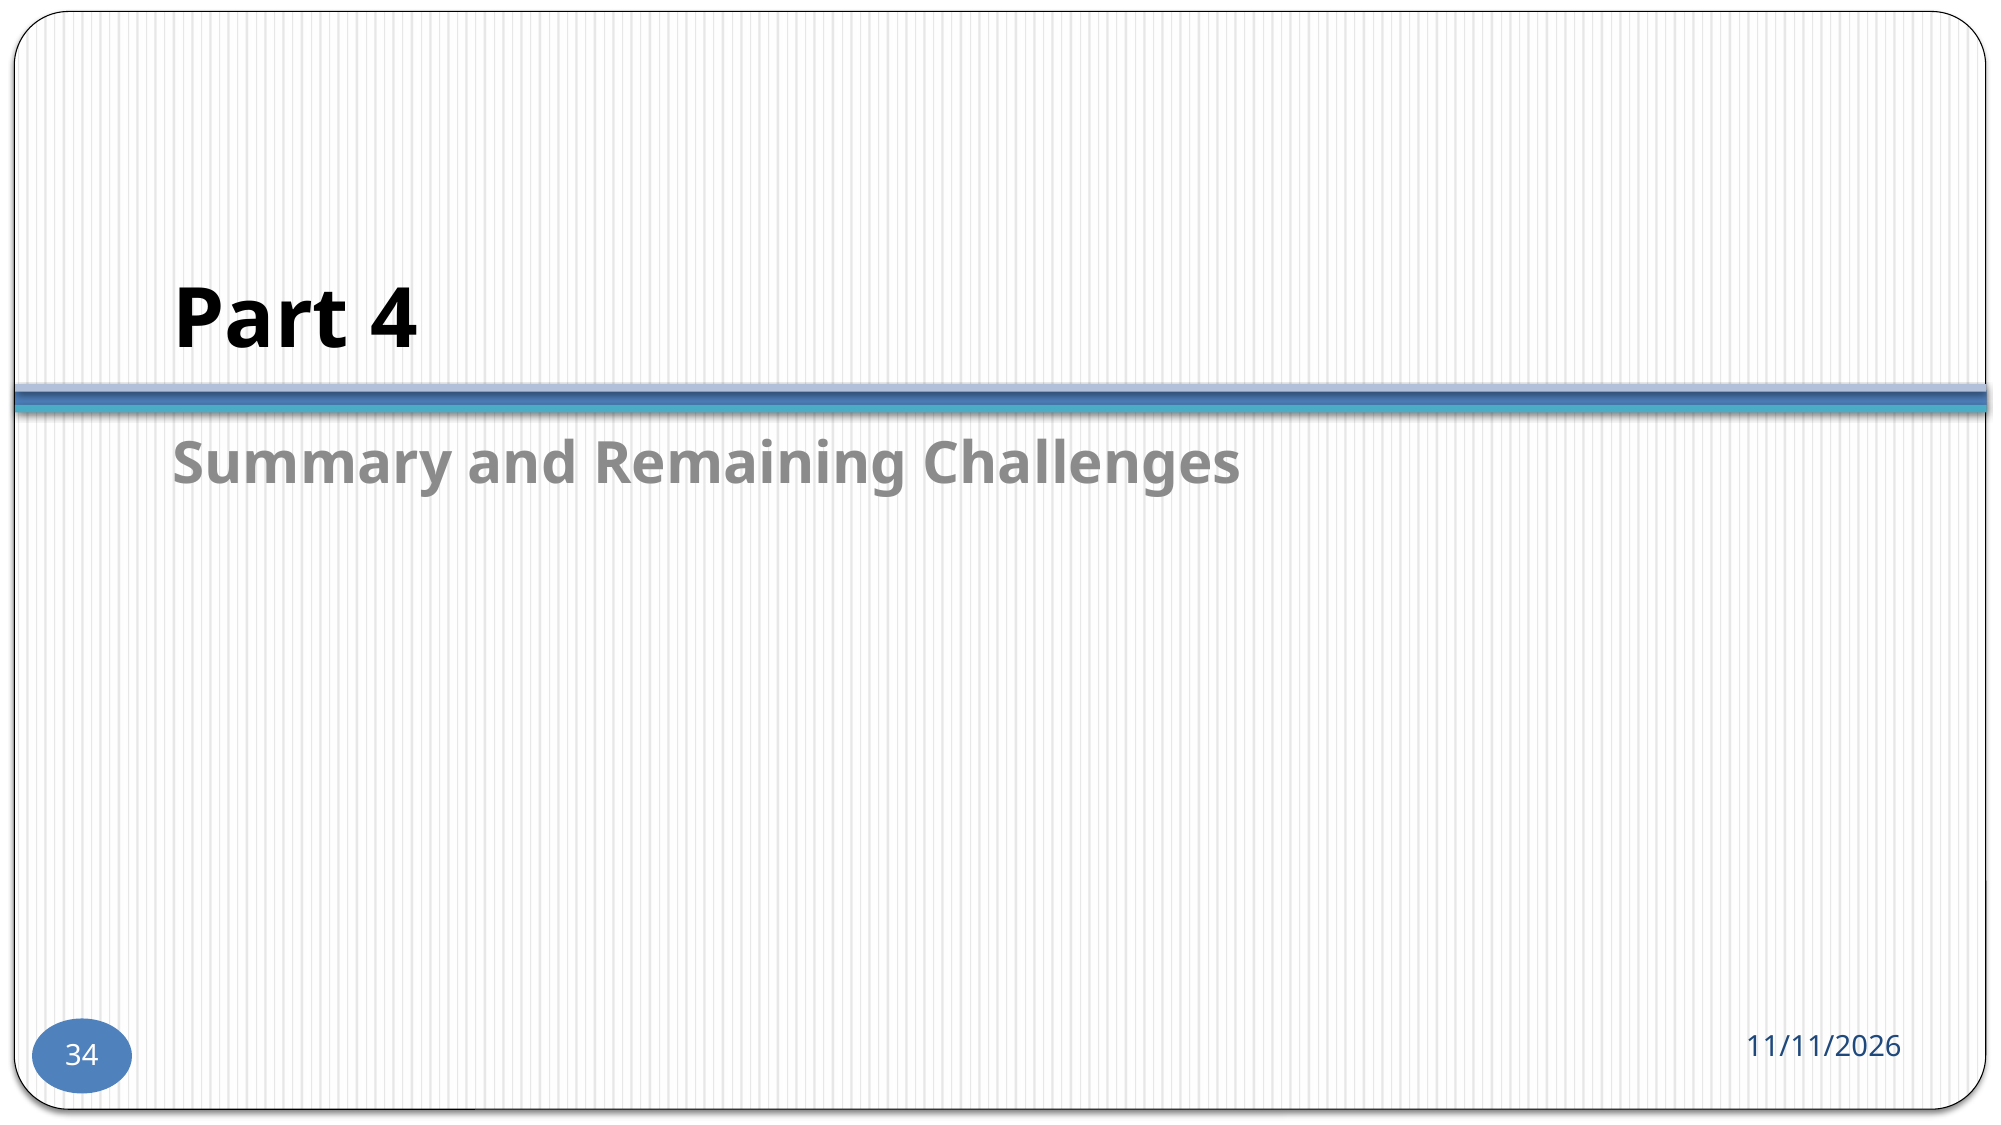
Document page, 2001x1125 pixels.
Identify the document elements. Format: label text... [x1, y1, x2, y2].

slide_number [1374, 1007, 1917, 1086]
title Part 4 [157, 156, 1858, 380]
list Summary and Remaining Challenges [157, 417, 1858, 638]
slide_number 34 [32, 1018, 132, 1094]
